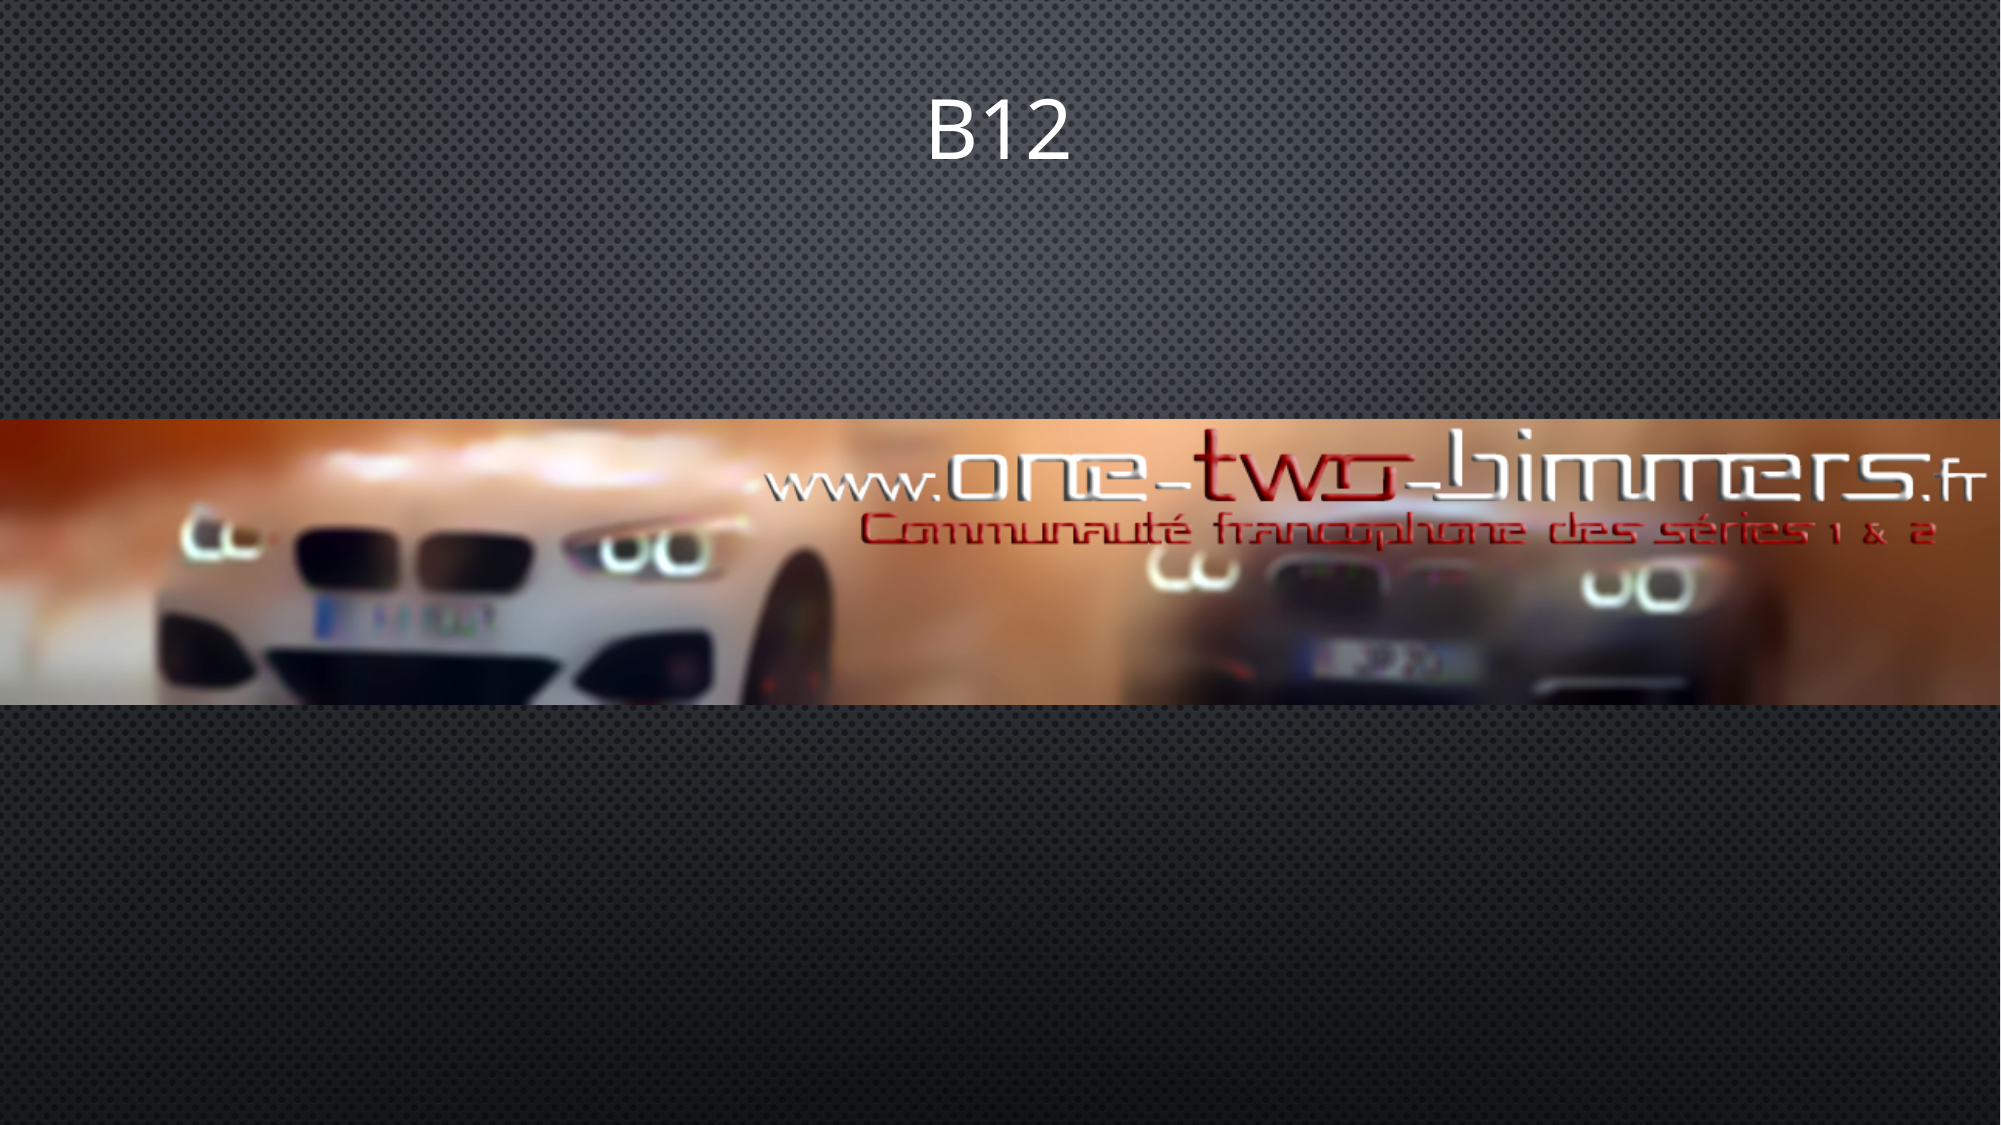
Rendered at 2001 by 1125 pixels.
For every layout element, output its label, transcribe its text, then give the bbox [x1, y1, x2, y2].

subtitle B12 [287, 68, 1711, 139]
picture [0, 419, 2000, 706]
